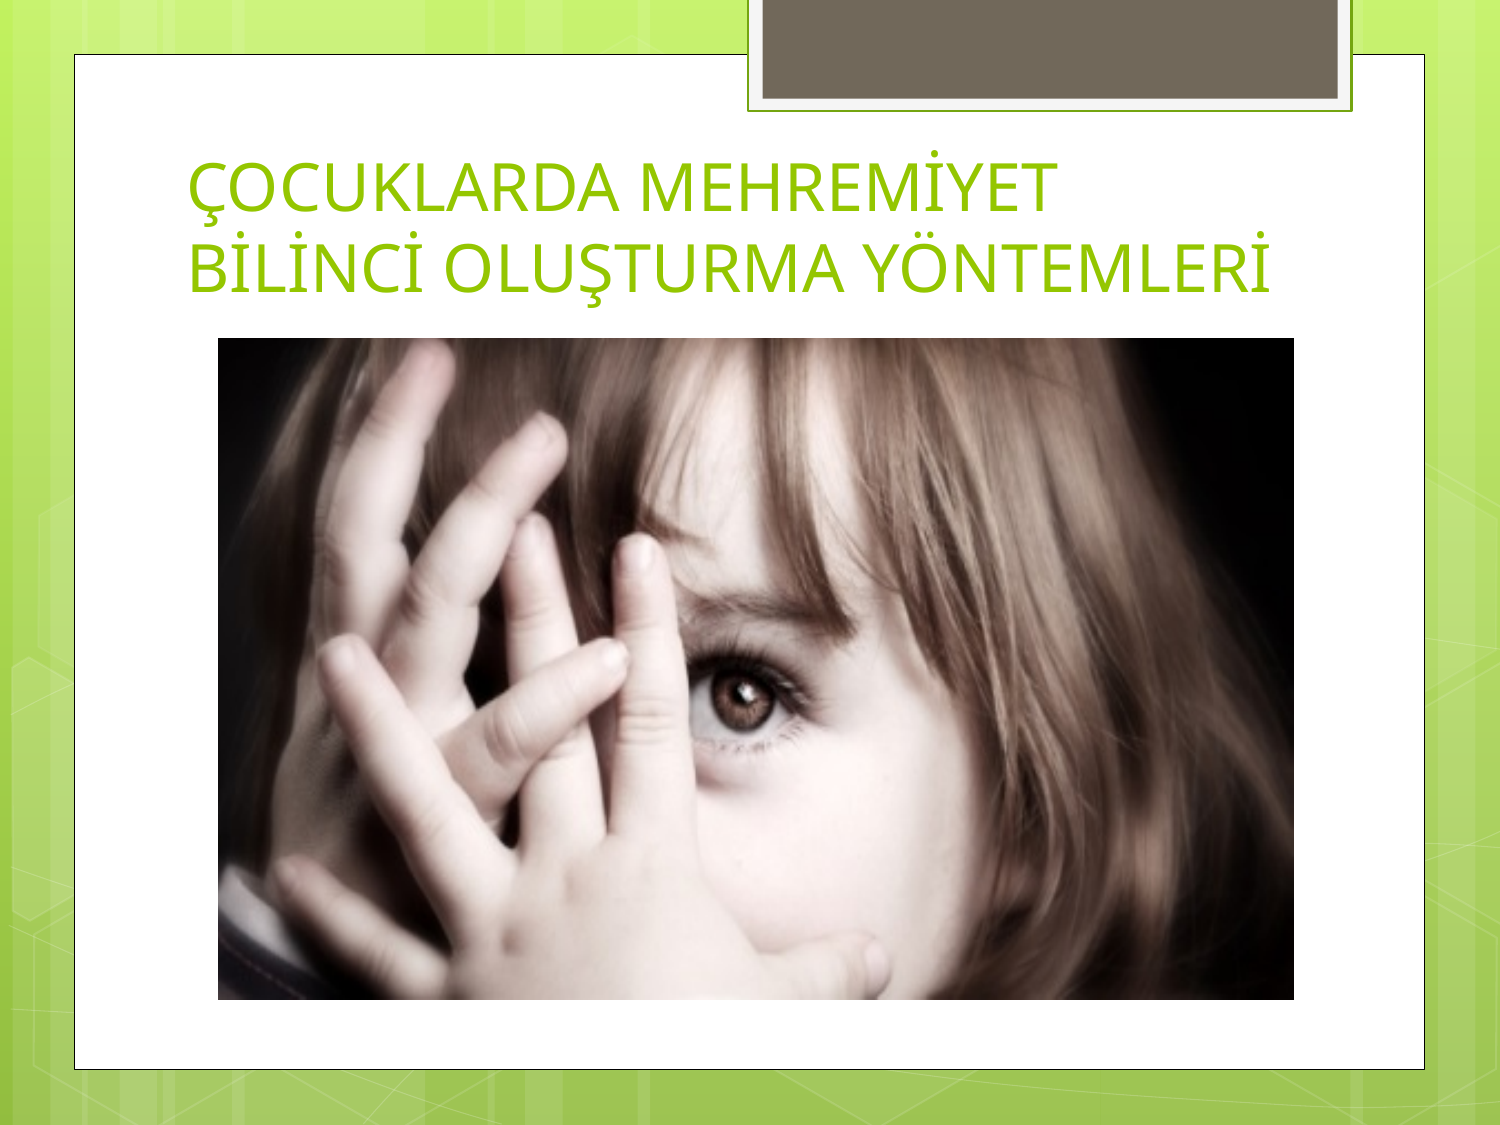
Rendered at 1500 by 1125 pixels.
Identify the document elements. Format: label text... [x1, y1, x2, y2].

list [218, 337, 1294, 1000]
title ÇOCUKLARDA MEHREMİYET BİLİNCİ OLUŞTURMA YÖNTEMLERİ [171, 125, 1324, 313]
